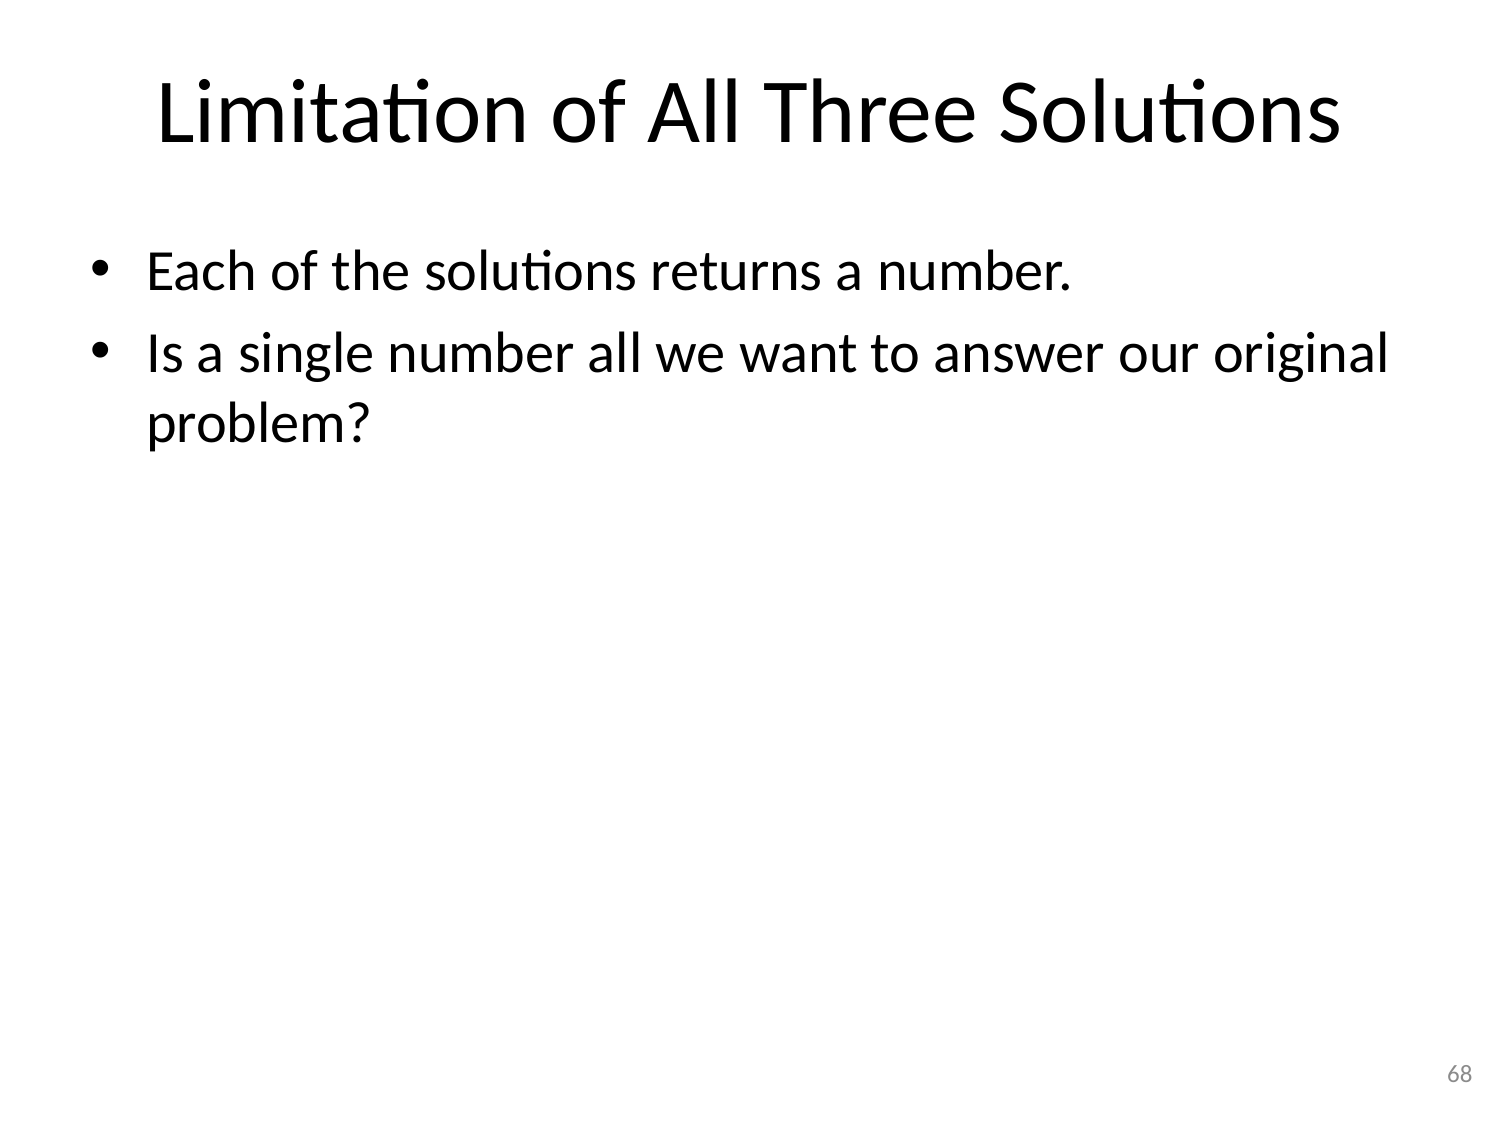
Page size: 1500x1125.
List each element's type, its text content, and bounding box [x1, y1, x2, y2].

slide_number 68 [1137, 1042, 1488, 1103]
list Each of the solutions returns a number. Is a single number all we want to answer our original problem? [75, 224, 1425, 1050]
title Limitation of All Three Solutions [75, 12, 1425, 200]
